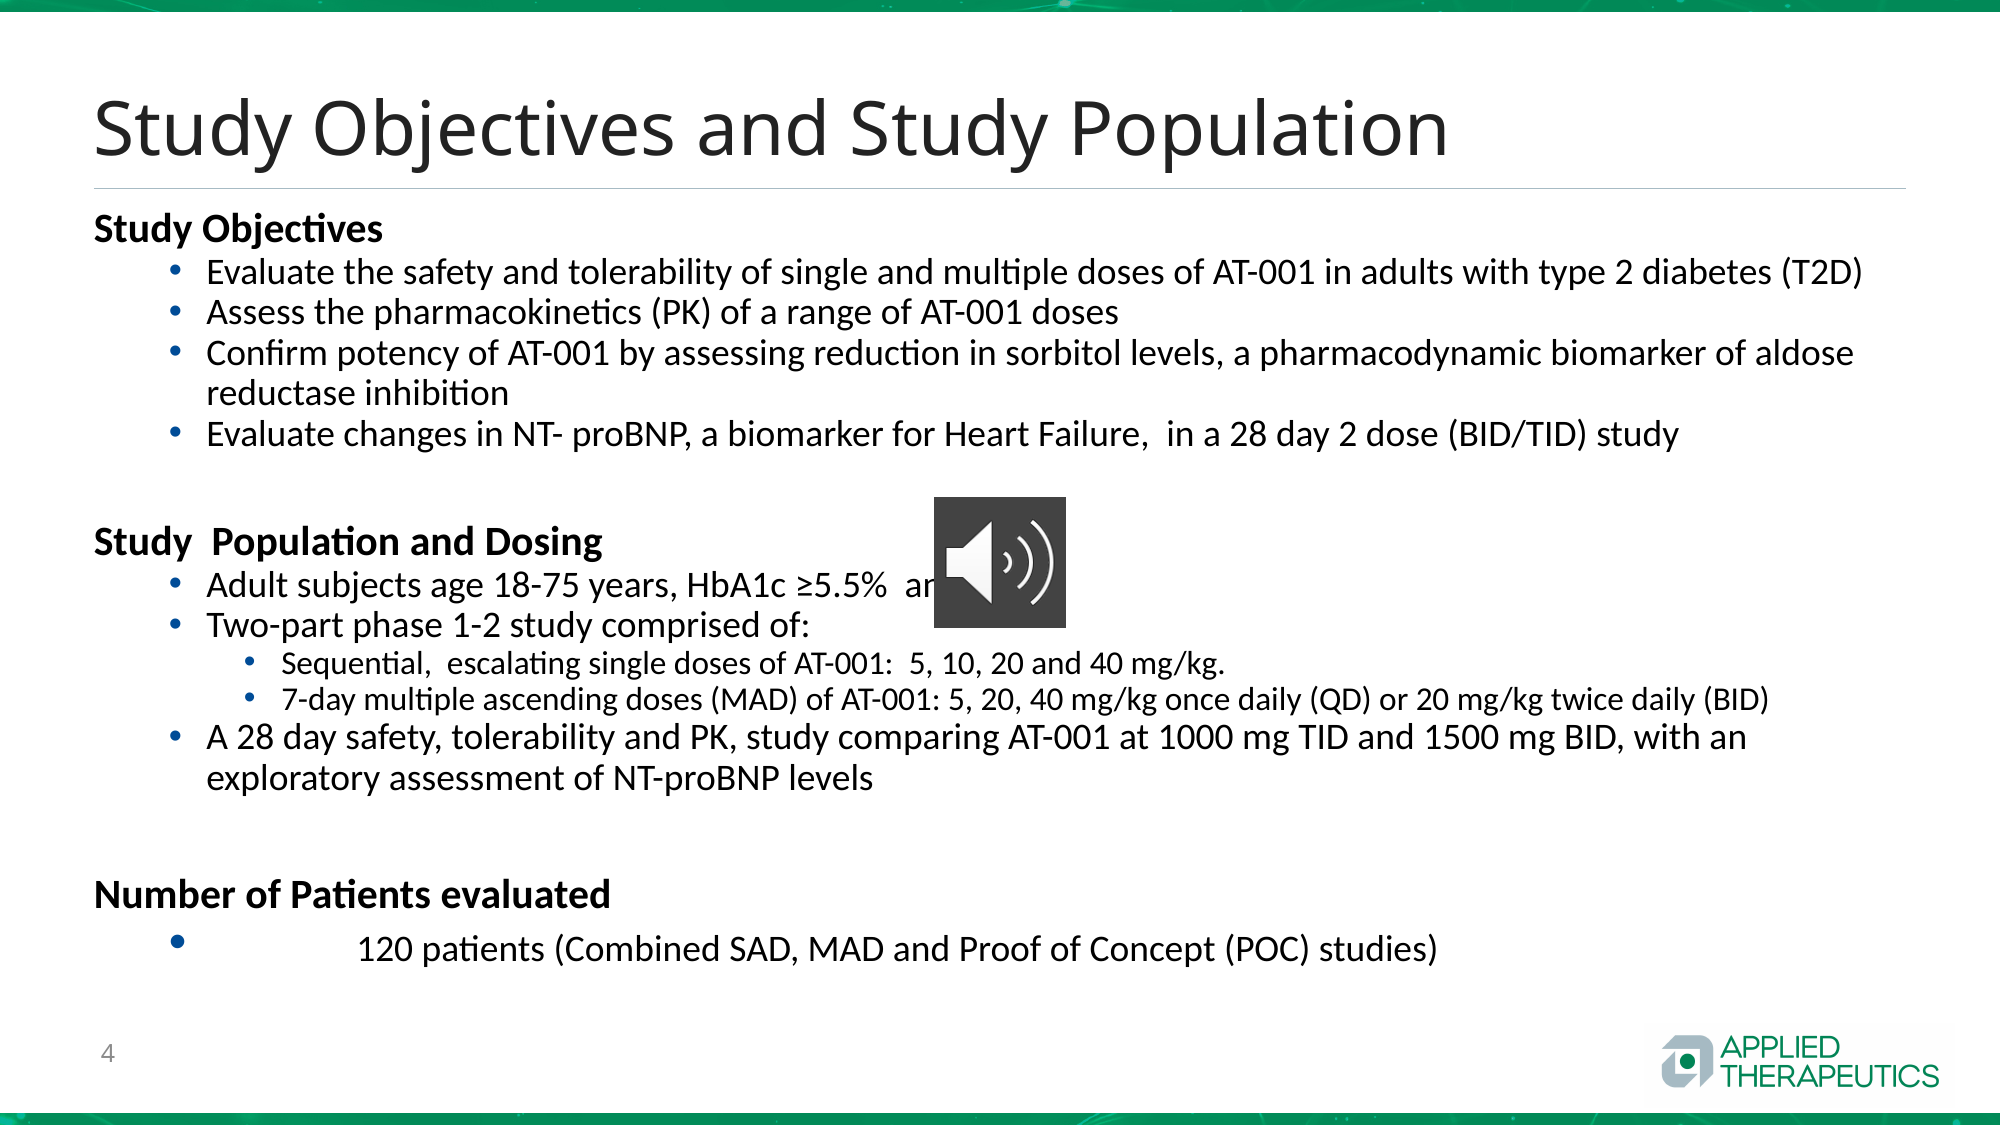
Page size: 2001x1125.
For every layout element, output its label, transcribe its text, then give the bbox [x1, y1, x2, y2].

picture [0, 1113, 2000, 1125]
picture [0, 0, 2000, 12]
picture [933, 495, 1067, 630]
slide_number 4 [91, 1027, 125, 1083]
list Study Objectives Evaluate the safety and tolerability of single and multiple doses of AT-001 in adults with type 2 diabetes (T2D) Assess the pharmacokinetics (PK) of a range of AT-001 doses Confirm potency of AT-001 by assessing reduction in sorbitol levels, a pharmacodynamic biomarker of aldose reductase inhibition Evaluate changes in NT- proBNP, a biomarker for Heart Failure, in a 28 day 2 dose (BID/TID) study Study Population and Dosing Adult subjects age 18-75 years, HbA1c ≥5.5% and <8.5% Two-part phase 1-2 study comprised of: Sequential, escalating single doses of AT-001: 5, 10, 20 and 40 mg/kg. 7-day multiple ascending doses (MAD) of AT-001: 5, 20, 40 mg/kg once daily (QD) or 20 mg/kg twice daily (BID) A 28 day safety, tolerability and PK, study comparing AT-001 at 1000 mg TID and 1500 mg BID, with an exploratory assessment of NT-proBNP levels Number of Patients evaluated 120 patients (Combined SAD, MAD and Proof of Concept (POC) studies) [93, 206, 1907, 976]
picture [1644, 1023, 1955, 1108]
title Study Objectives and Study Population [93, 31, 1907, 171]
